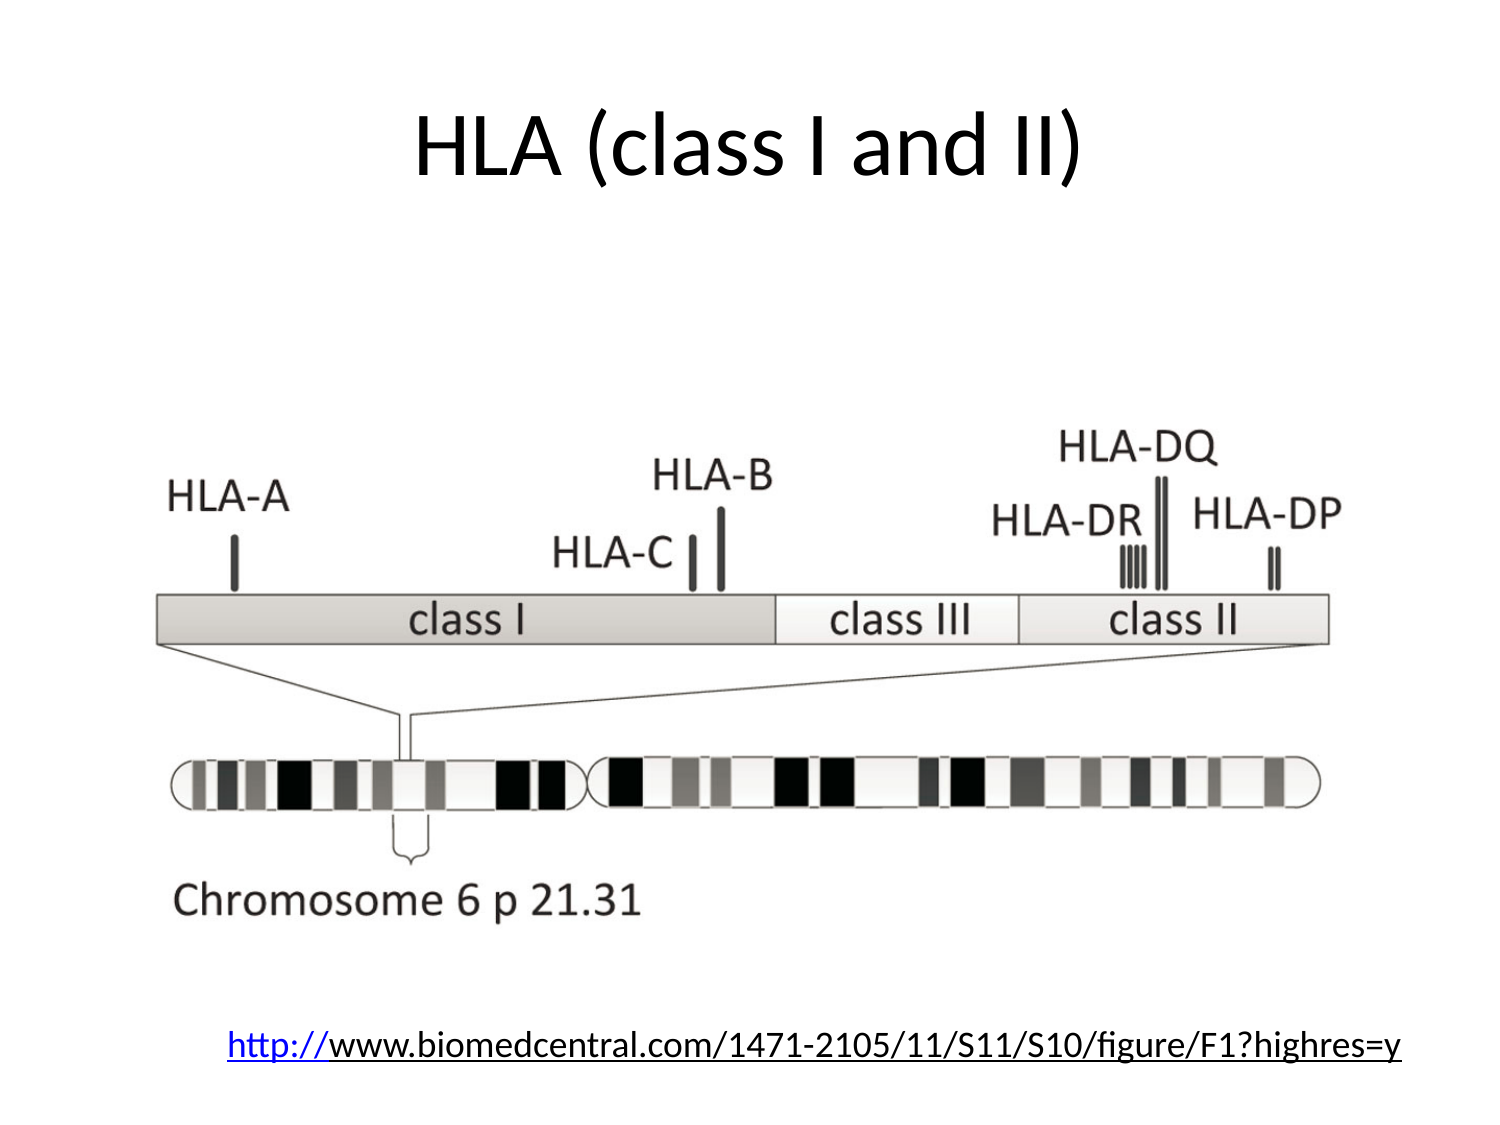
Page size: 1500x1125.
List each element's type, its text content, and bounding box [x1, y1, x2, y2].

picture [127, 412, 1378, 940]
title HLA (class I and II) [75, 45, 1425, 233]
text_box http://www.biomedcentral.com/1471-2105/11/S11/S10/figure/F1?highres=y [212, 1012, 1475, 1073]
